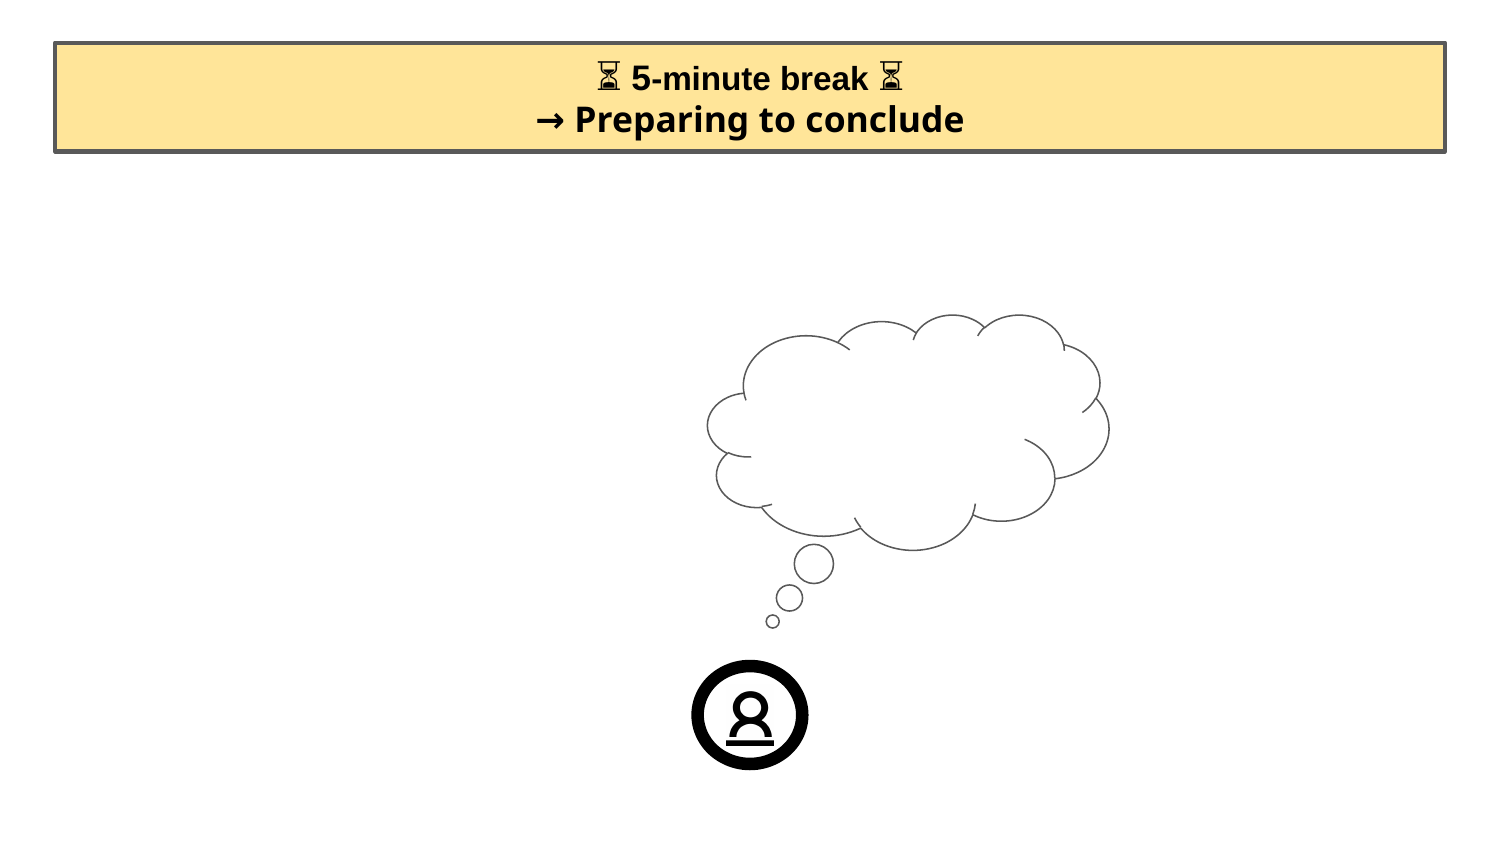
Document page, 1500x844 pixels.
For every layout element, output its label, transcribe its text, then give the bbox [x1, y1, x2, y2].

text_box [794, 544, 834, 584]
text_box [776, 584, 803, 612]
text_box ⏳ 5-minute break ⏳ → Preparing to conclude [55, 42, 1445, 152]
picture [725, 683, 775, 747]
text_box [766, 614, 780, 629]
text_box [697, 666, 803, 764]
text_box [707, 315, 1110, 551]
